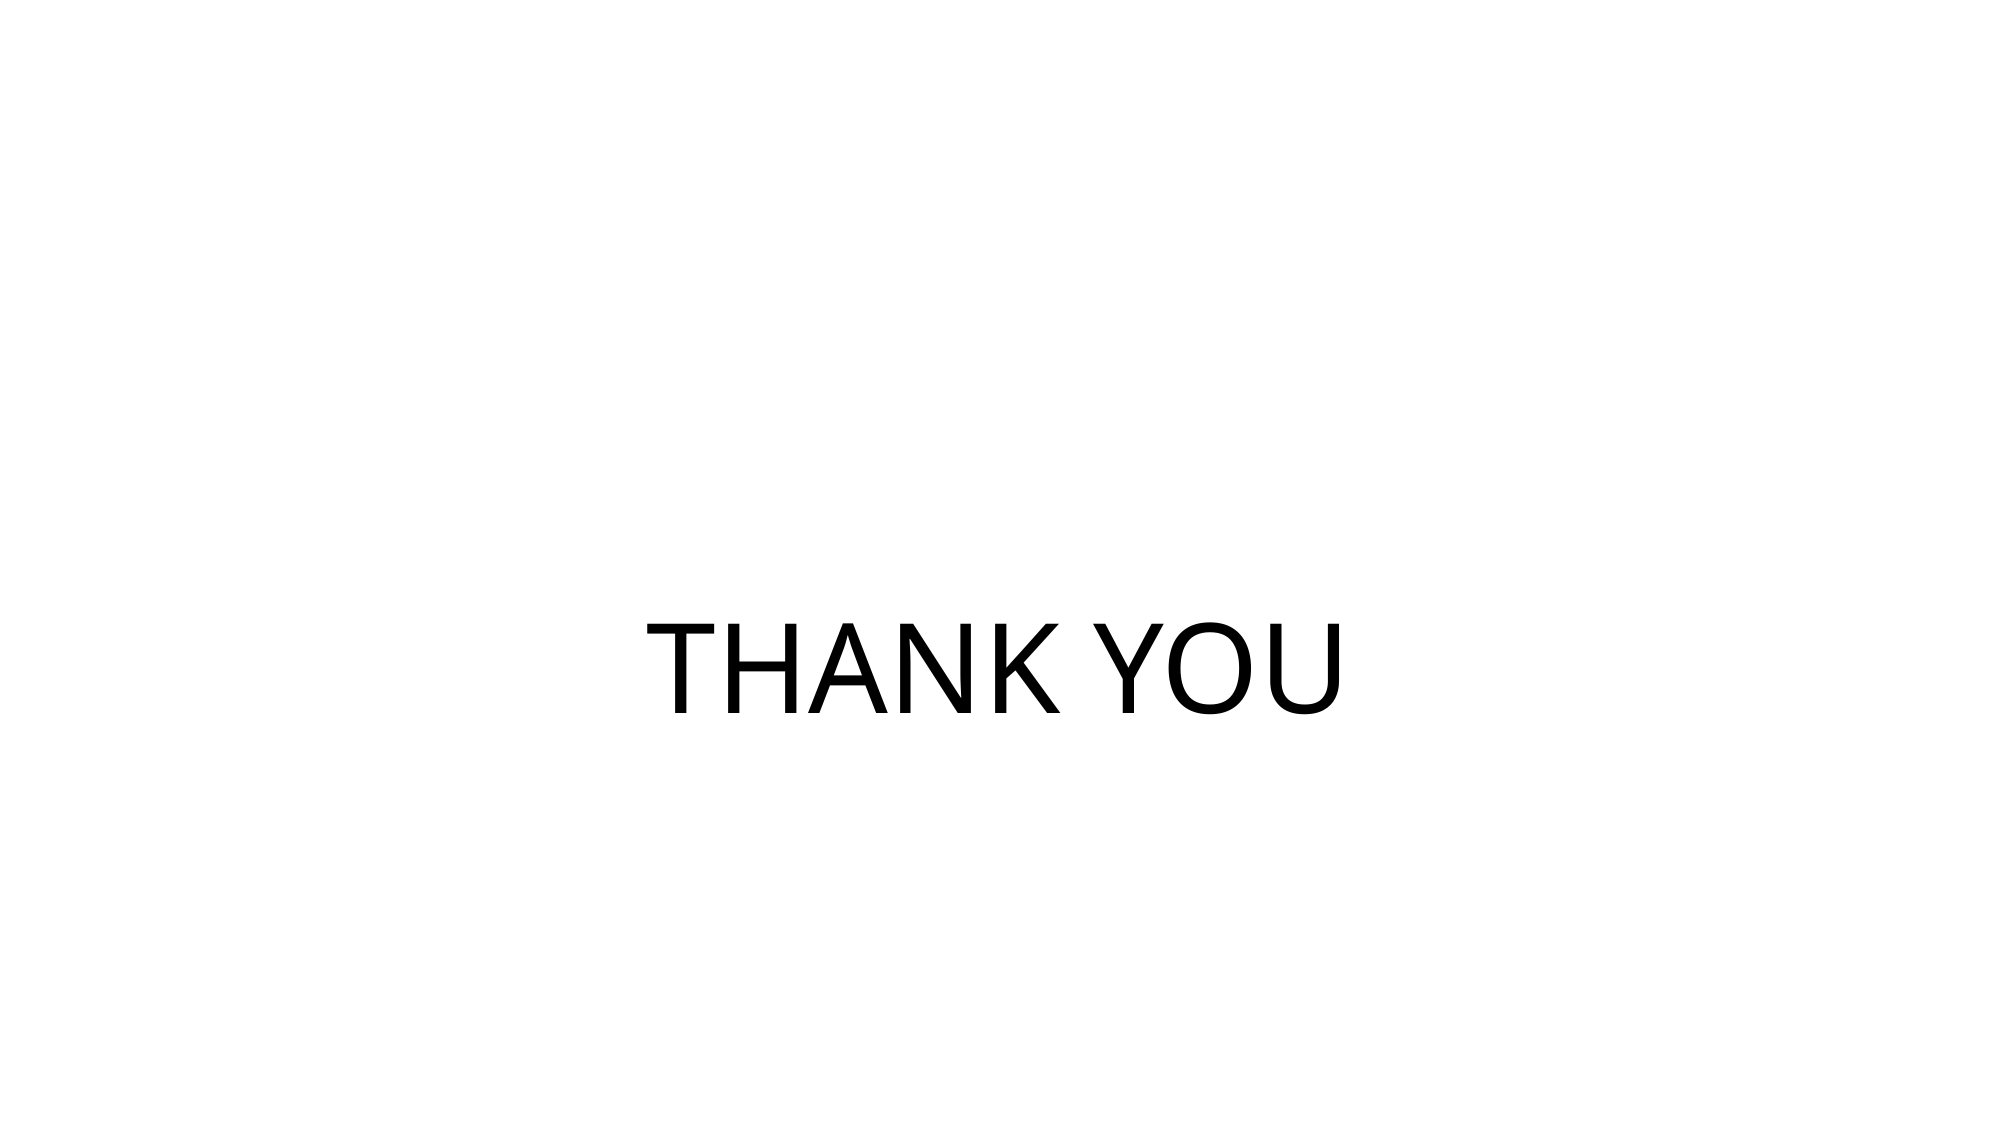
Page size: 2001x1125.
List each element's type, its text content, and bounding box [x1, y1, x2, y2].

title THANK YOU [136, 280, 1862, 749]
